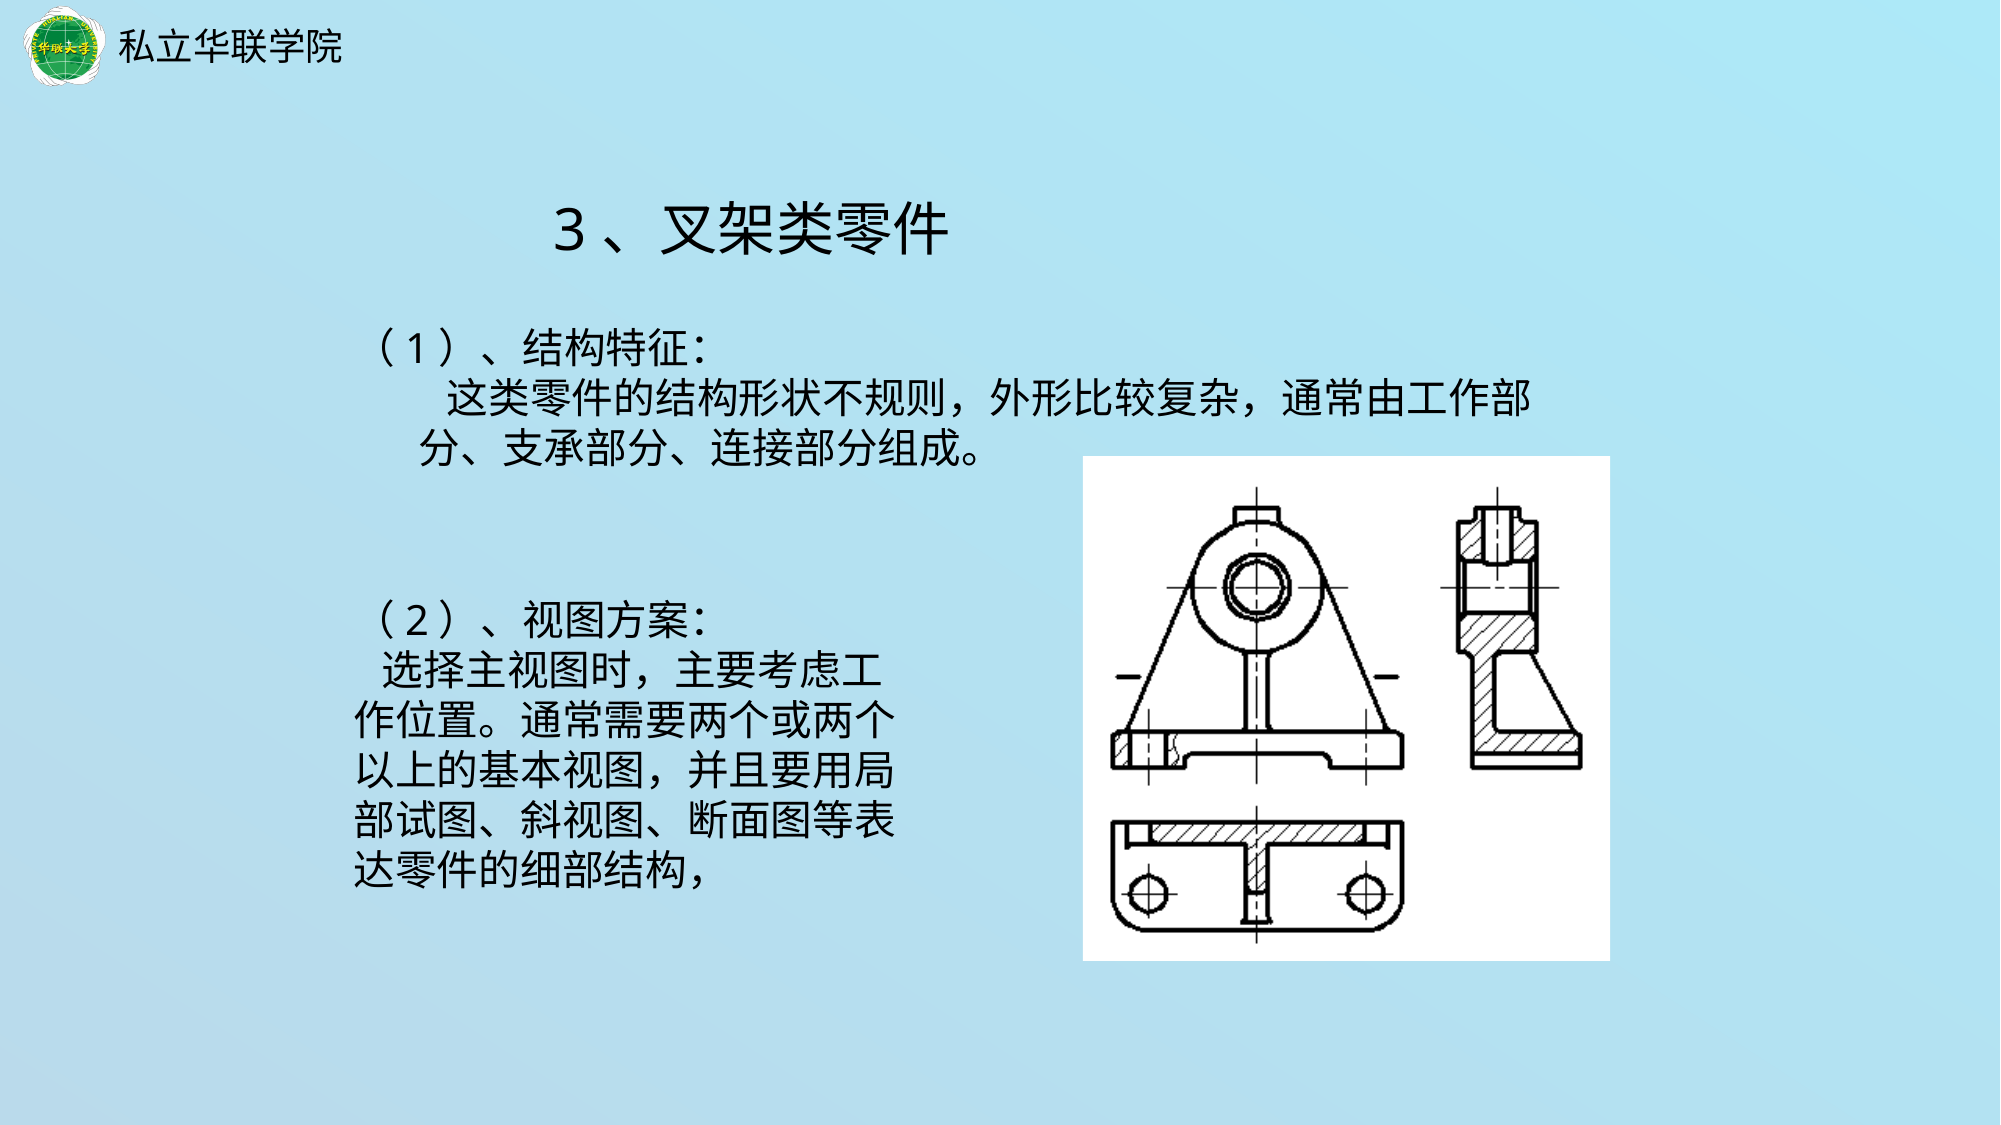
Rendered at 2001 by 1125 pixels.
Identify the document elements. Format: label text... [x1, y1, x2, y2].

text_box （1）、结构特征： 这类零件的结构形状不规则，外形比较复杂，通常由工作部 分、支承部分、连接部分组成。 [338, 314, 1663, 480]
text_box （2）、视图方案： 选择主视图时，主要考虑工 作位置。通常需要两个或两个 以上的基本视图，并且要用局 部试图、斜视图、断面图等表 达零件的细部结构， [338, 586, 1043, 901]
picture [16, 1, 111, 90]
picture [1082, 455, 1611, 961]
text_box 3、叉架类零件 [539, 184, 982, 270]
